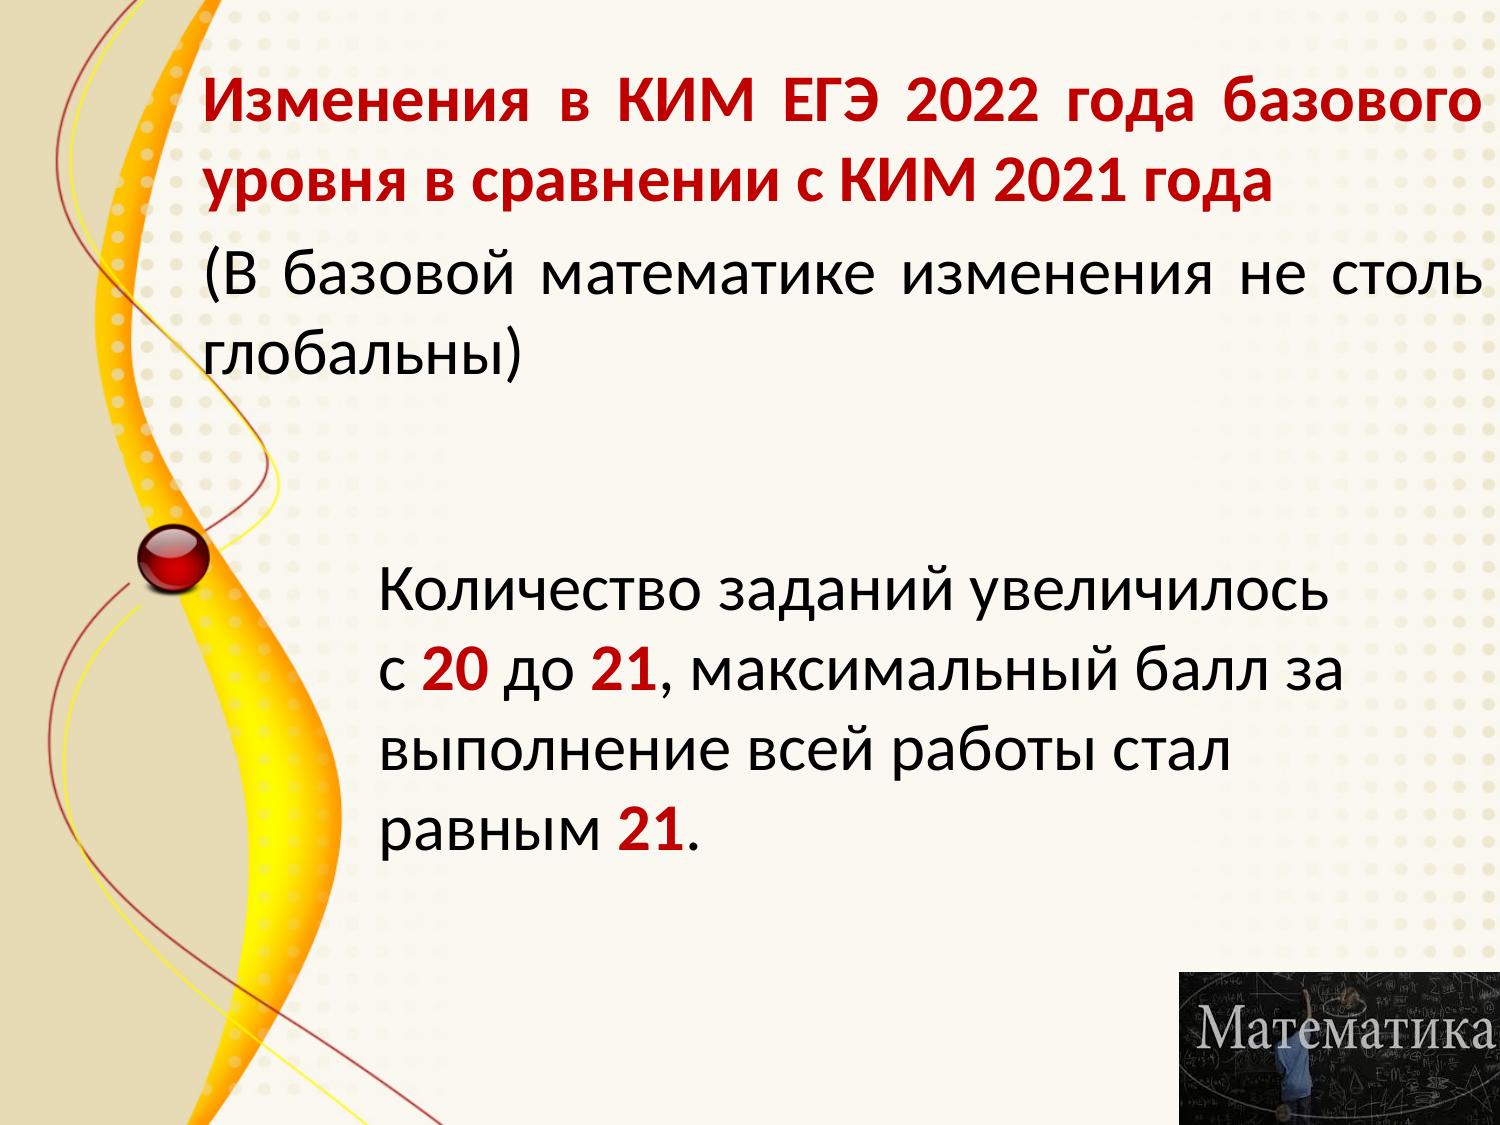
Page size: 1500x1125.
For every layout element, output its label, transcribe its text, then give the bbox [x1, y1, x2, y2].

subtitle Изменения в КИМ ЕГЭ 2022 года базового уровня в сравнении с КИМ 2021 года (В базовой математике изменения не столь глобальны) [187, 46, 1500, 177]
picture [0, 0, 1500, 1125]
title Количество заданий увеличилось с 20 до 21, максимальный балл за выполнение всей работы стал равным 21. [363, 468, 1500, 915]
